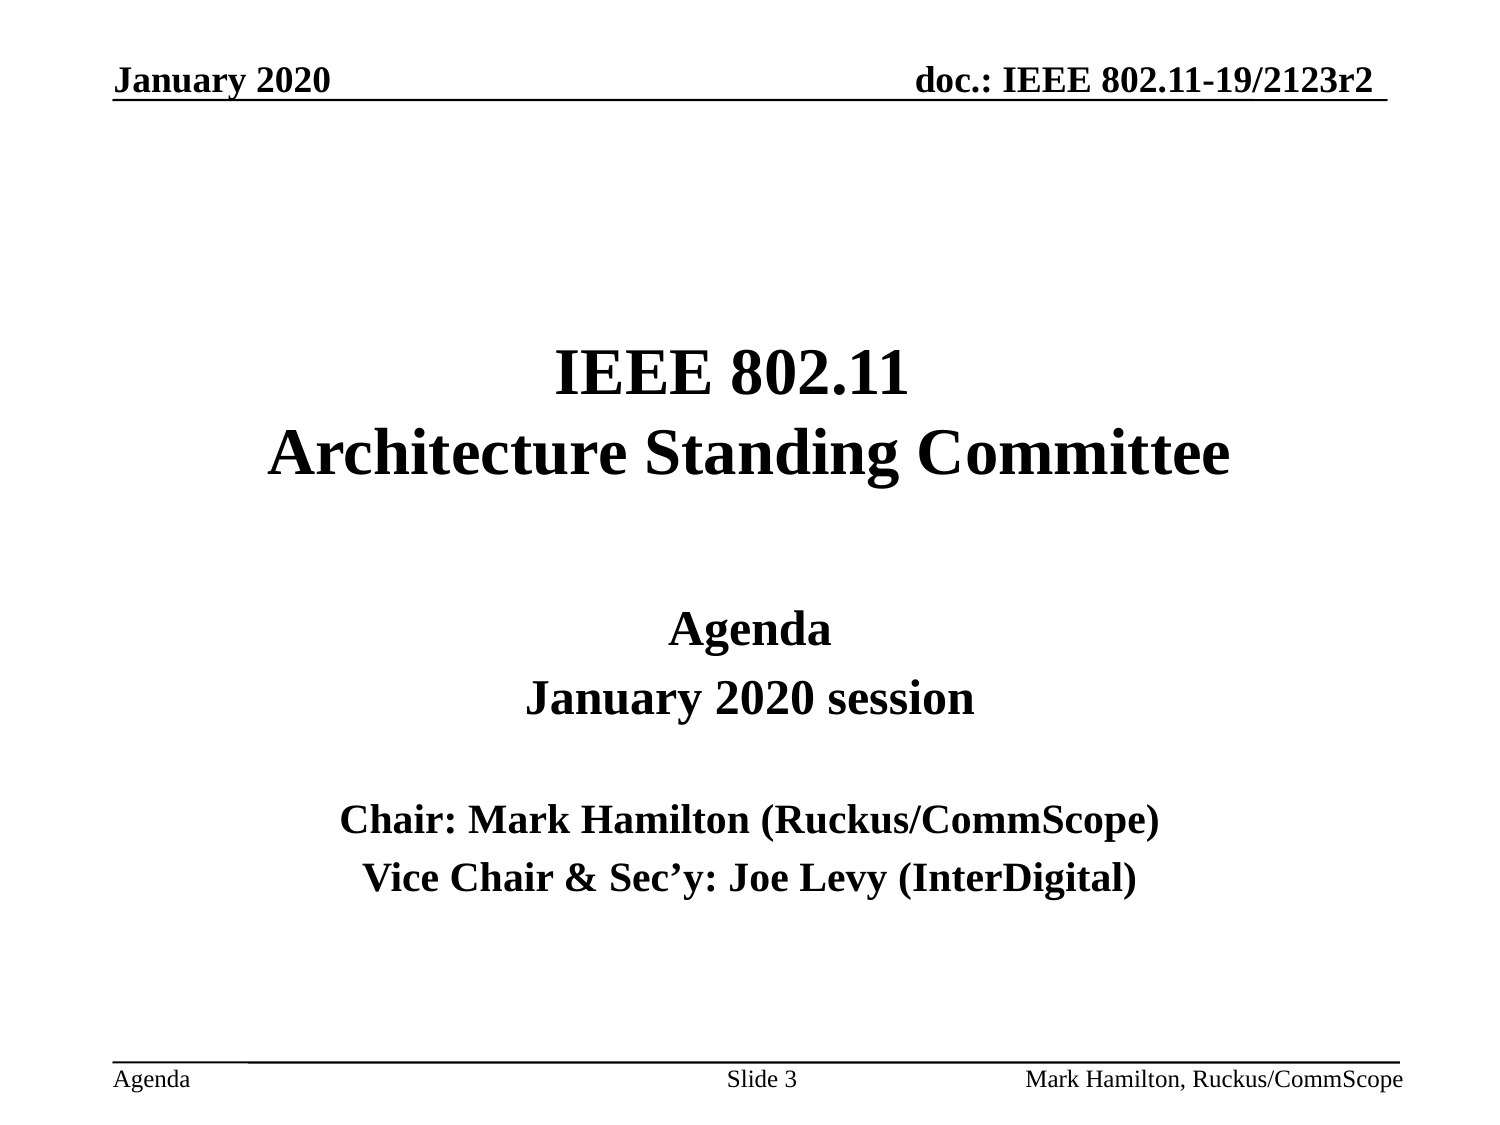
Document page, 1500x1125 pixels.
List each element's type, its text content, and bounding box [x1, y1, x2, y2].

subtitle Agenda January 2020 session Chair: Mark Hamilton (Ruckus/CommScope) Vice Chair & Sec’y: Joe Levy (InterDigital) [225, 587, 1275, 875]
title IEEE 802.11 Architecture Standing Committee [112, 287, 1388, 529]
